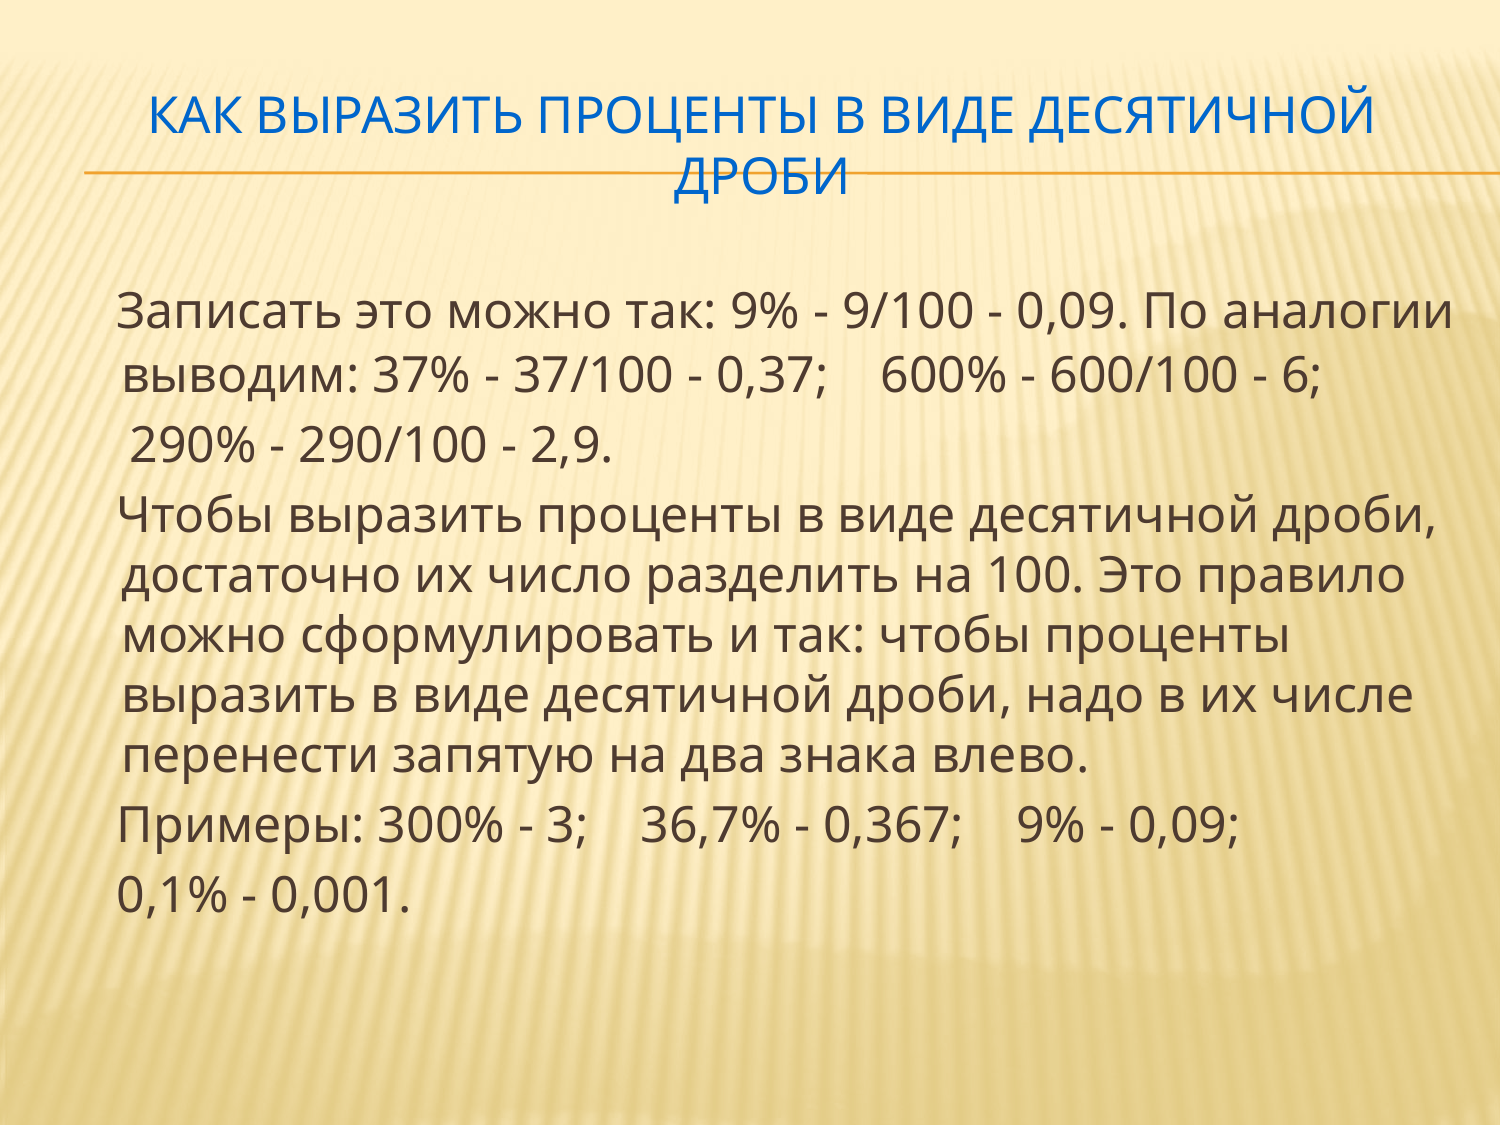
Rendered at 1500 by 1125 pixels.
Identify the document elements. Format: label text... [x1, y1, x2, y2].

list Записать это можно так: 9% - 9/100 - 0,09. По аналогии выводим: 37% - 37/100 - 0,37; 600% - 600/100 - 6; 290% - 290/100 - 2,9. Чтобы выразить проценты в виде десятичной дроби, достаточно их число разделить на 100. Это правило можно сформулировать и так: чтобы проценты выразить в виде десятичной дроби, надо в их числе перенести запятую на два знака влево. Примеры: 300% - 3; 36,7% - 0,367; 9% - 0,09; 0,1% - 0,001. [50, 254, 1475, 998]
title Как выразить проценты в виде десятичной дроби [50, 75, 1475, 213]
